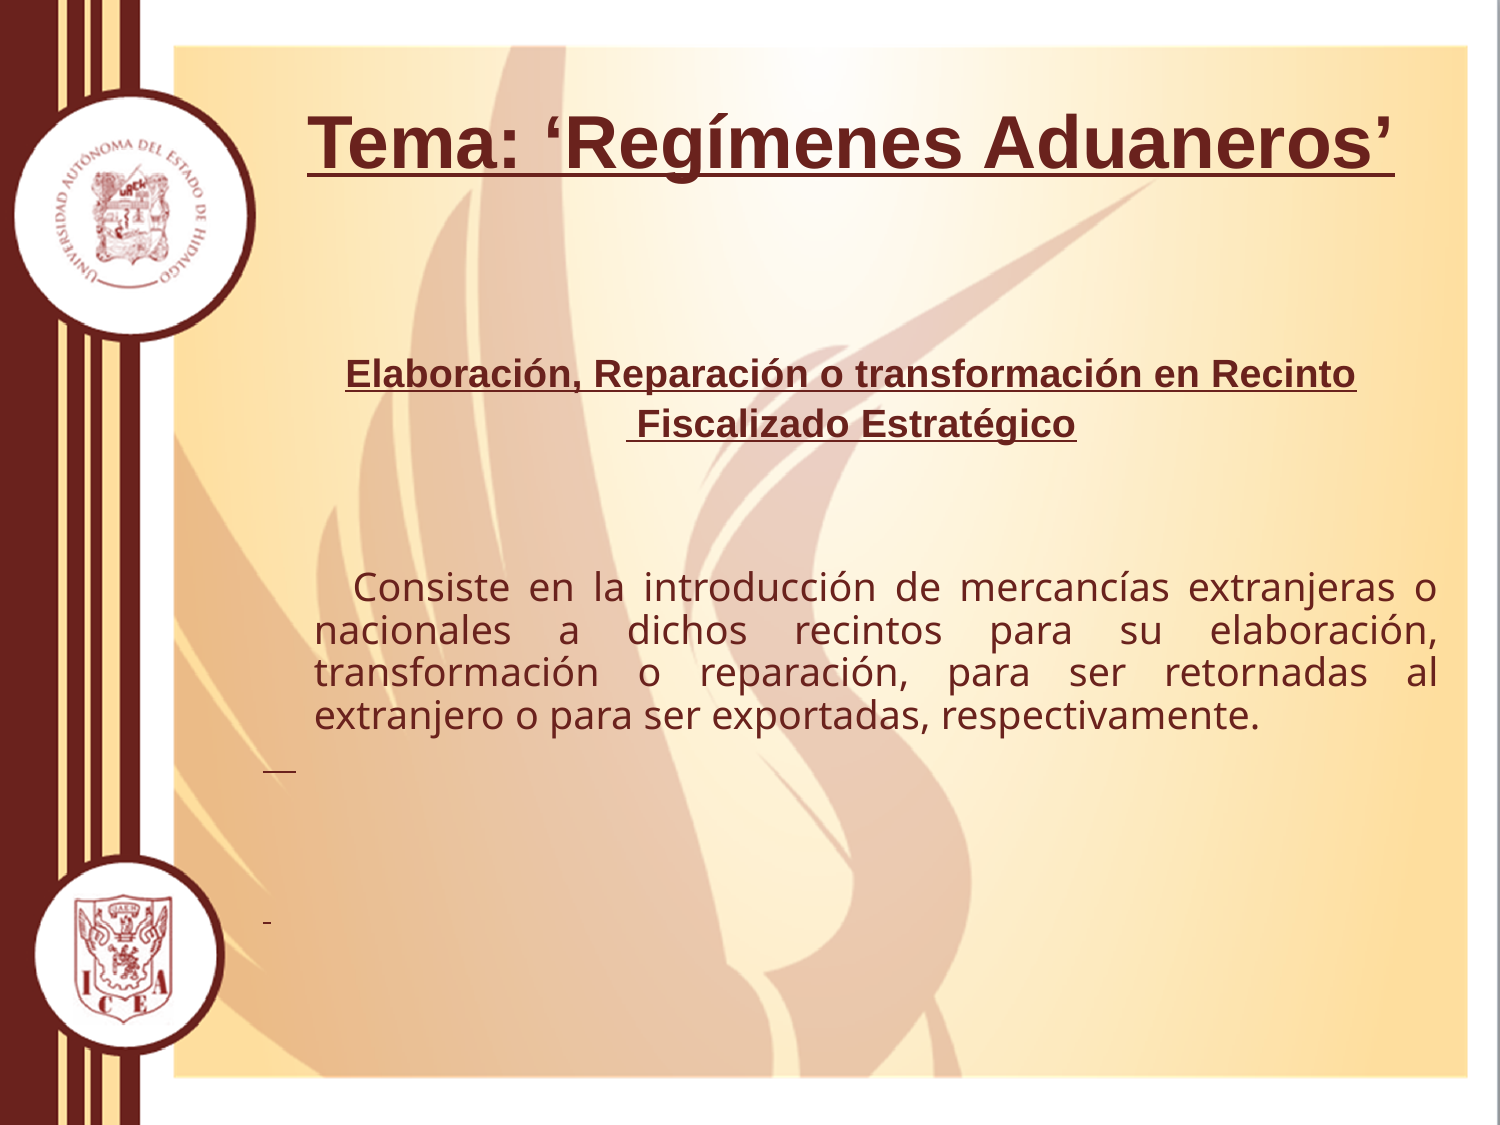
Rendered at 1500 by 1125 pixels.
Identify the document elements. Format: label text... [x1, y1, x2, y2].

picture [0, 0, 1500, 1125]
list Elaboración, Reparación o transformación en Recinto Fiscalizado Estratégico Consiste en la introducción de mercancías extranjeras o nacionales a dichos recintos para su elaboración, transformación o reparación, para ser retornadas al extranjero o para ser exportadas, respectivamente. [247, 302, 1455, 1046]
title Tema: ‘Regímenes Aduaneros’ [277, 45, 1425, 233]
